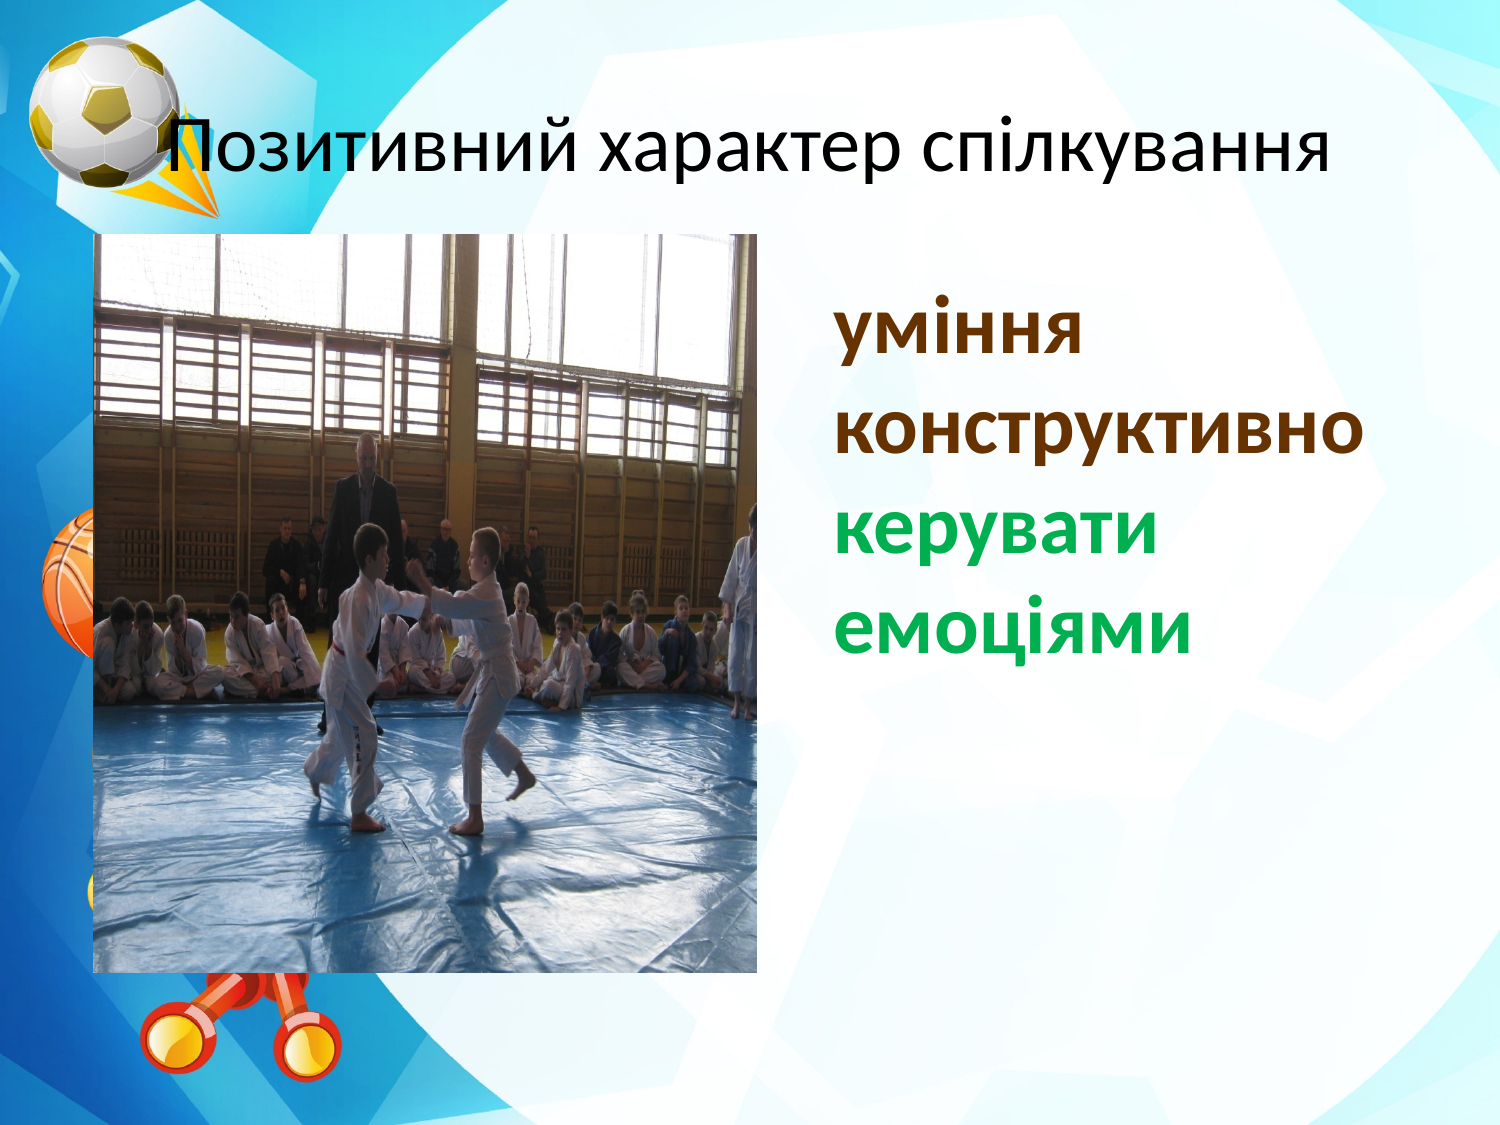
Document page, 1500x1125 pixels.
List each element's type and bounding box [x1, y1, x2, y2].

list [93, 234, 757, 973]
picture [0, 0, 1500, 1125]
